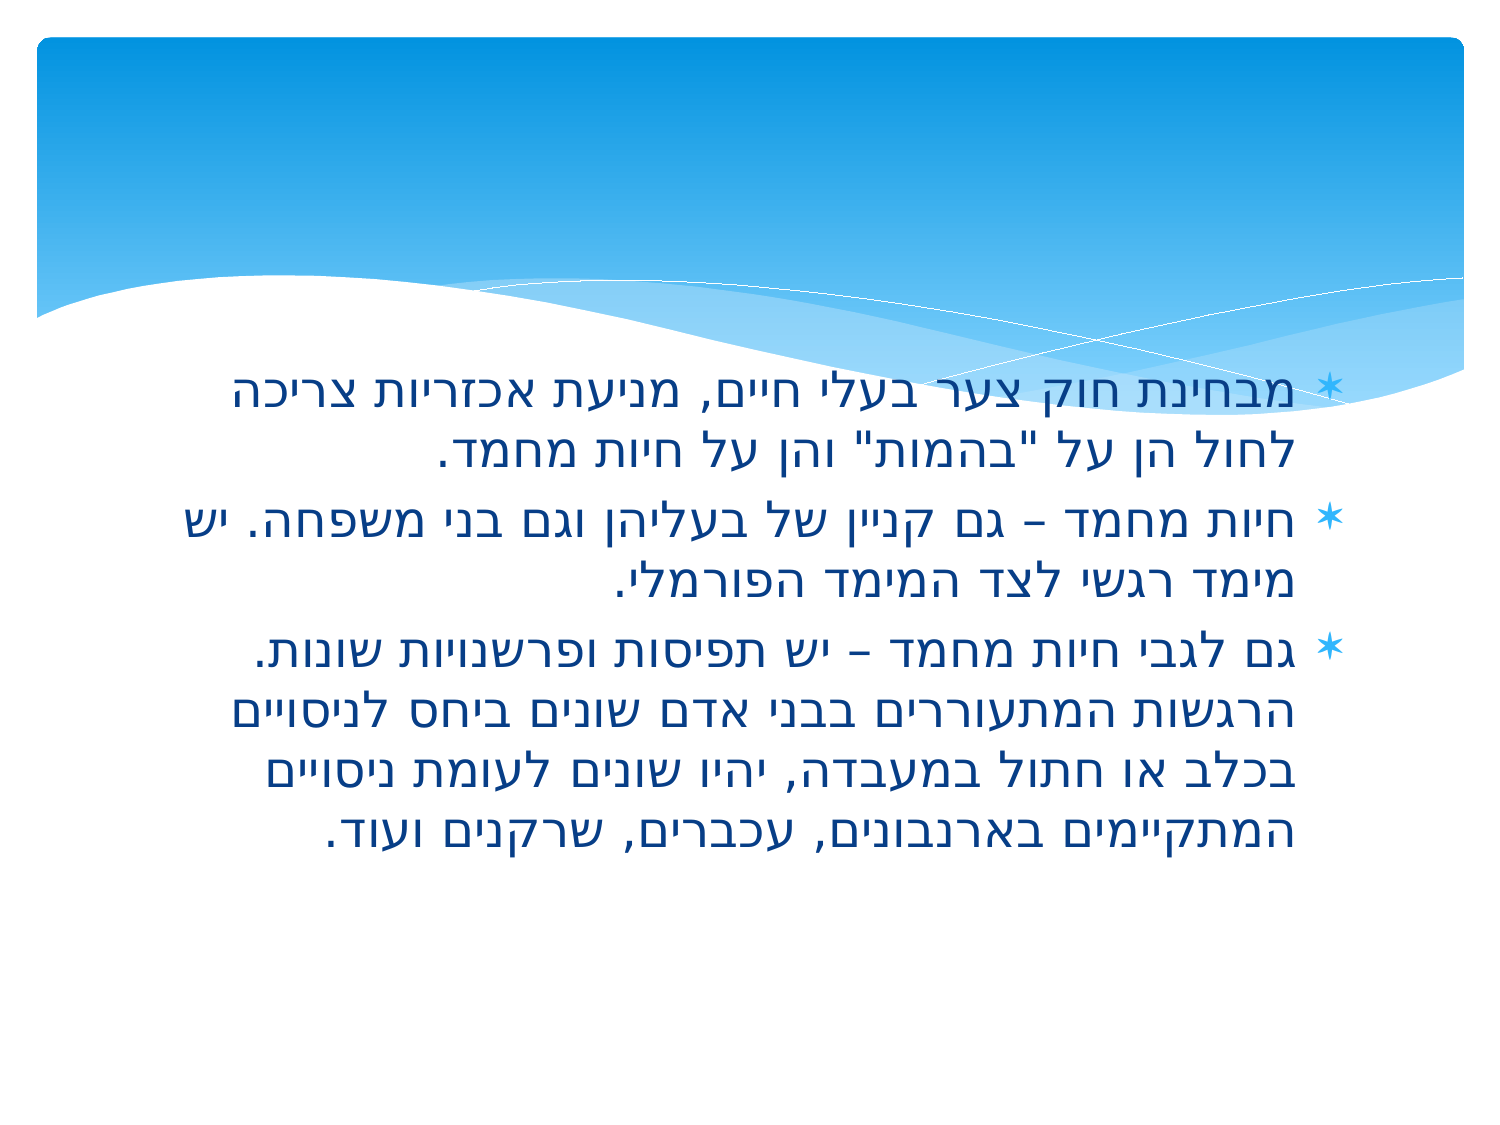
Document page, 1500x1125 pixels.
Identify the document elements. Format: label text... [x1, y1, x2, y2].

list מבחינת חוק צער בעלי חיים, מניעת אכזריות צריכה לחול הן על "בהמות" והן על חיות מחמד. חיות מחמד – גם קניין של בעליהן וגם בני משפחה. יש מימד רגשי לצד המימד הפורמלי. גם לגבי חיות מחמד – יש תפיסות ופרשנויות שונות. הרגשות המתעוררים בבני אדם שונים ביחס לניסויים בכלב או חתול במעבדה, יהיו שונים לעומת ניסויים המתקיימים בארנבונים, עכברים, שרקנים ועוד. [143, 349, 1359, 1005]
